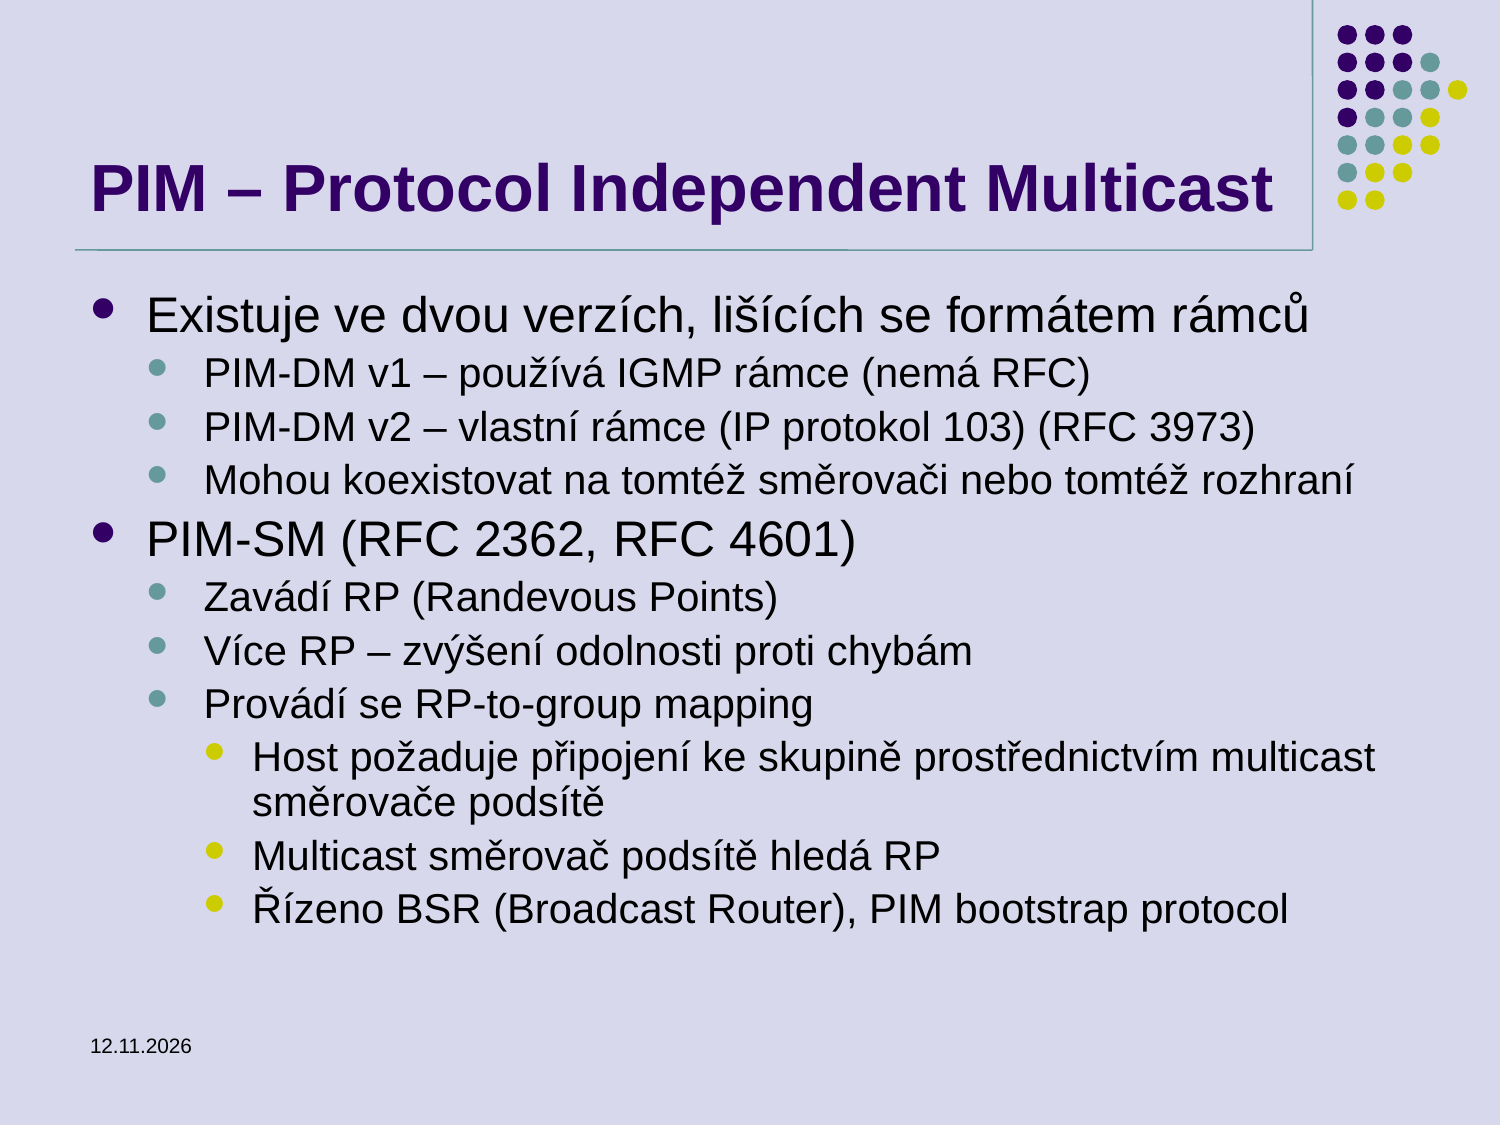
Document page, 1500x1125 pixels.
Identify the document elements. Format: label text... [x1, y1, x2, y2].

list Existuje ve dvou verzích, lišících se formátem rámců PIM-DM v1 – používá IGMP rámce (nemá RFC) PIM-DM v2 – vlastní rámce (IP protokol 103) (RFC 3973) Mohou koexistovat na tomtéž směrovači nebo tomtéž rozhraní PIM-SM (RFC 2362, RFC 4601) Zavádí RP (Randevous Points) Více RP – zvýšení odolnosti proti chybám Provádí se RP-to-group mapping Host požaduje připojení ke skupině prostřednictvím multicast směrovače podsítě Multicast směrovač podsítě hledá RP Řízeno BSR (Broadcast Router), PIM bootstrap protocol [75, 282, 1425, 1006]
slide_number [75, 1025, 425, 1100]
title PIM – Protocol Independent Multicast [75, 20, 1313, 233]
